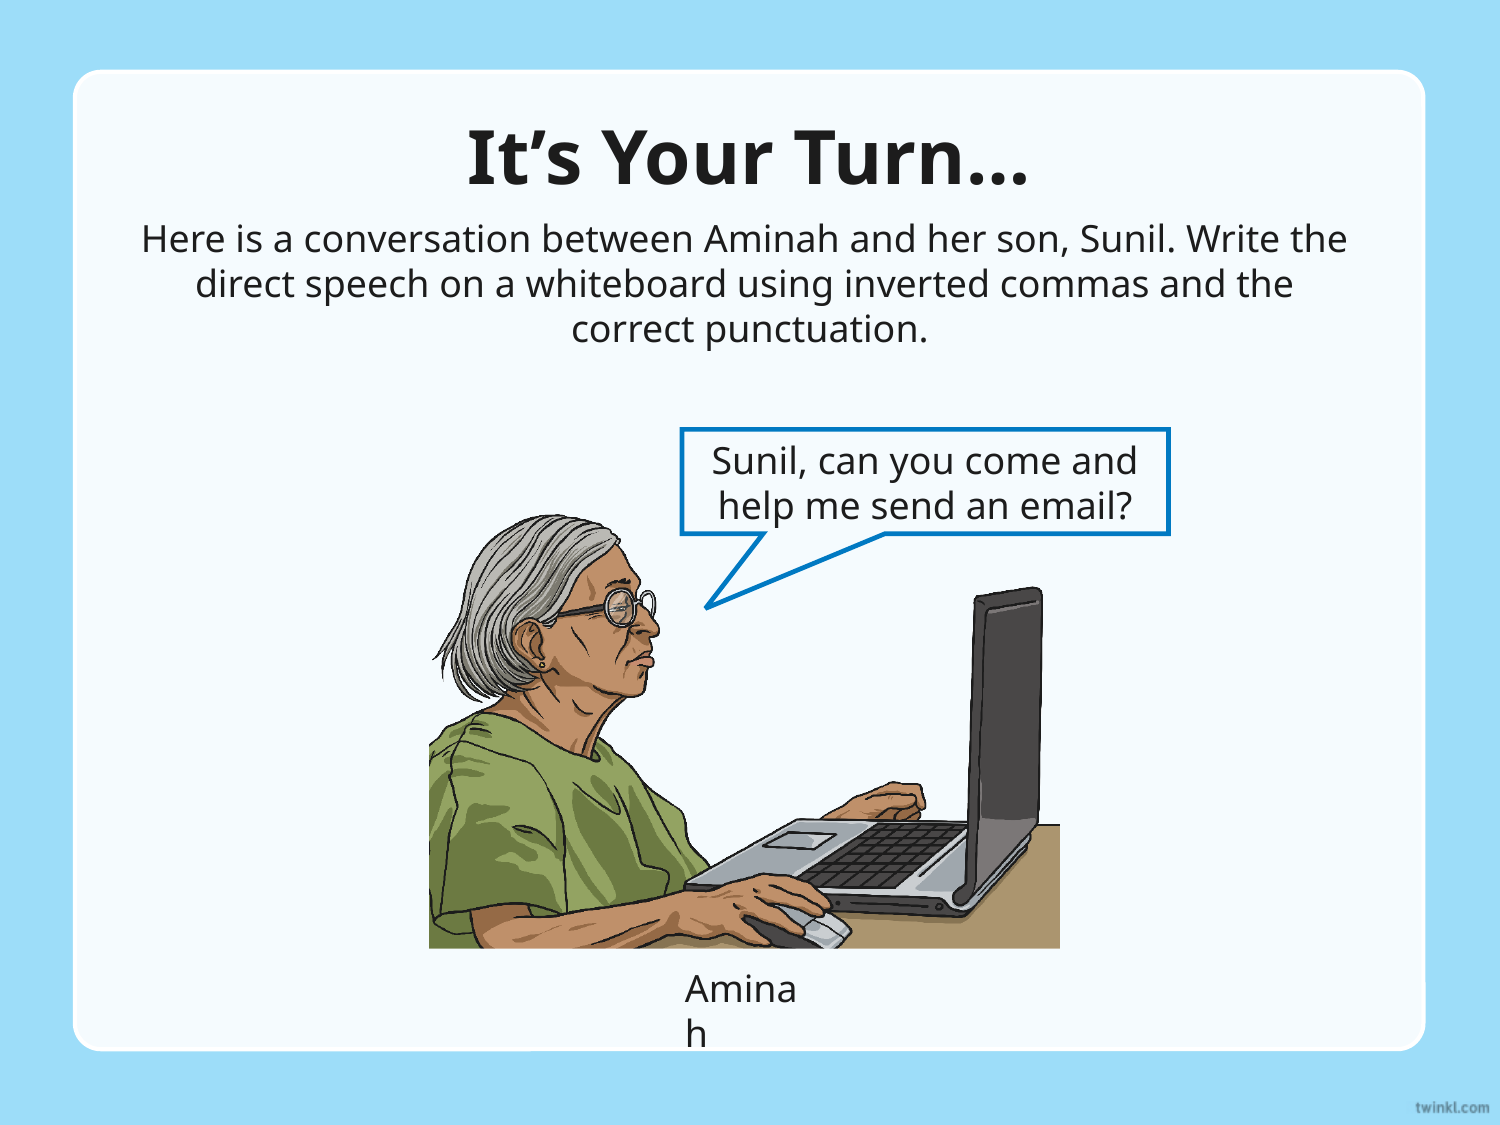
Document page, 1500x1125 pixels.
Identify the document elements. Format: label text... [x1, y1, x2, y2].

text_box Aminah [669, 958, 830, 1063]
title It’s Your Turn… [75, 78, 1424, 242]
text_box Sunil, can you come and help me send an email? [680, 428, 1170, 535]
picture [0, 0, 1500, 1125]
text_box Here is a conversation between Aminah and her son, Sunil. Write the direct speech on a whiteboard using inverted commas and the correct punctuation. [123, 203, 1376, 362]
